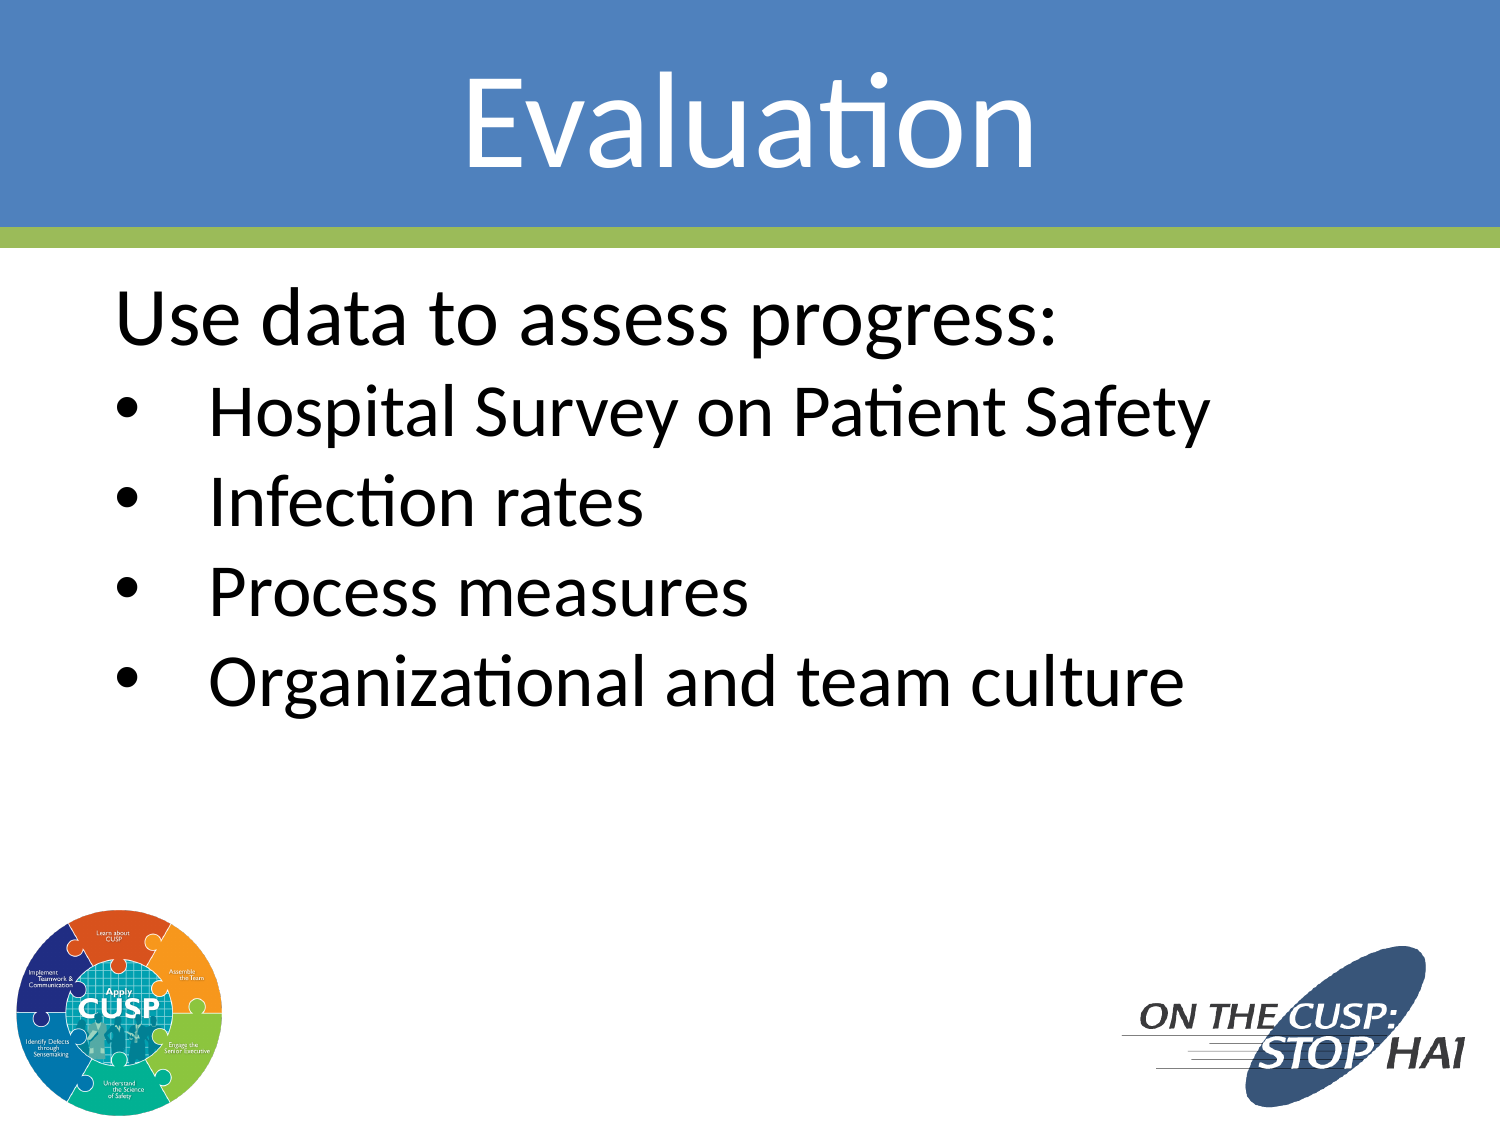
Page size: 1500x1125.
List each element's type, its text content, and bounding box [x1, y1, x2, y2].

picture [1098, 929, 1500, 1125]
text_box Use data to assess progress: Hospital Survey on Patient Safety Infection rates Process measures Organizational and team culture [99, 254, 1300, 830]
picture [0, 902, 263, 1125]
title Evaluation [0, 0, 1500, 225]
